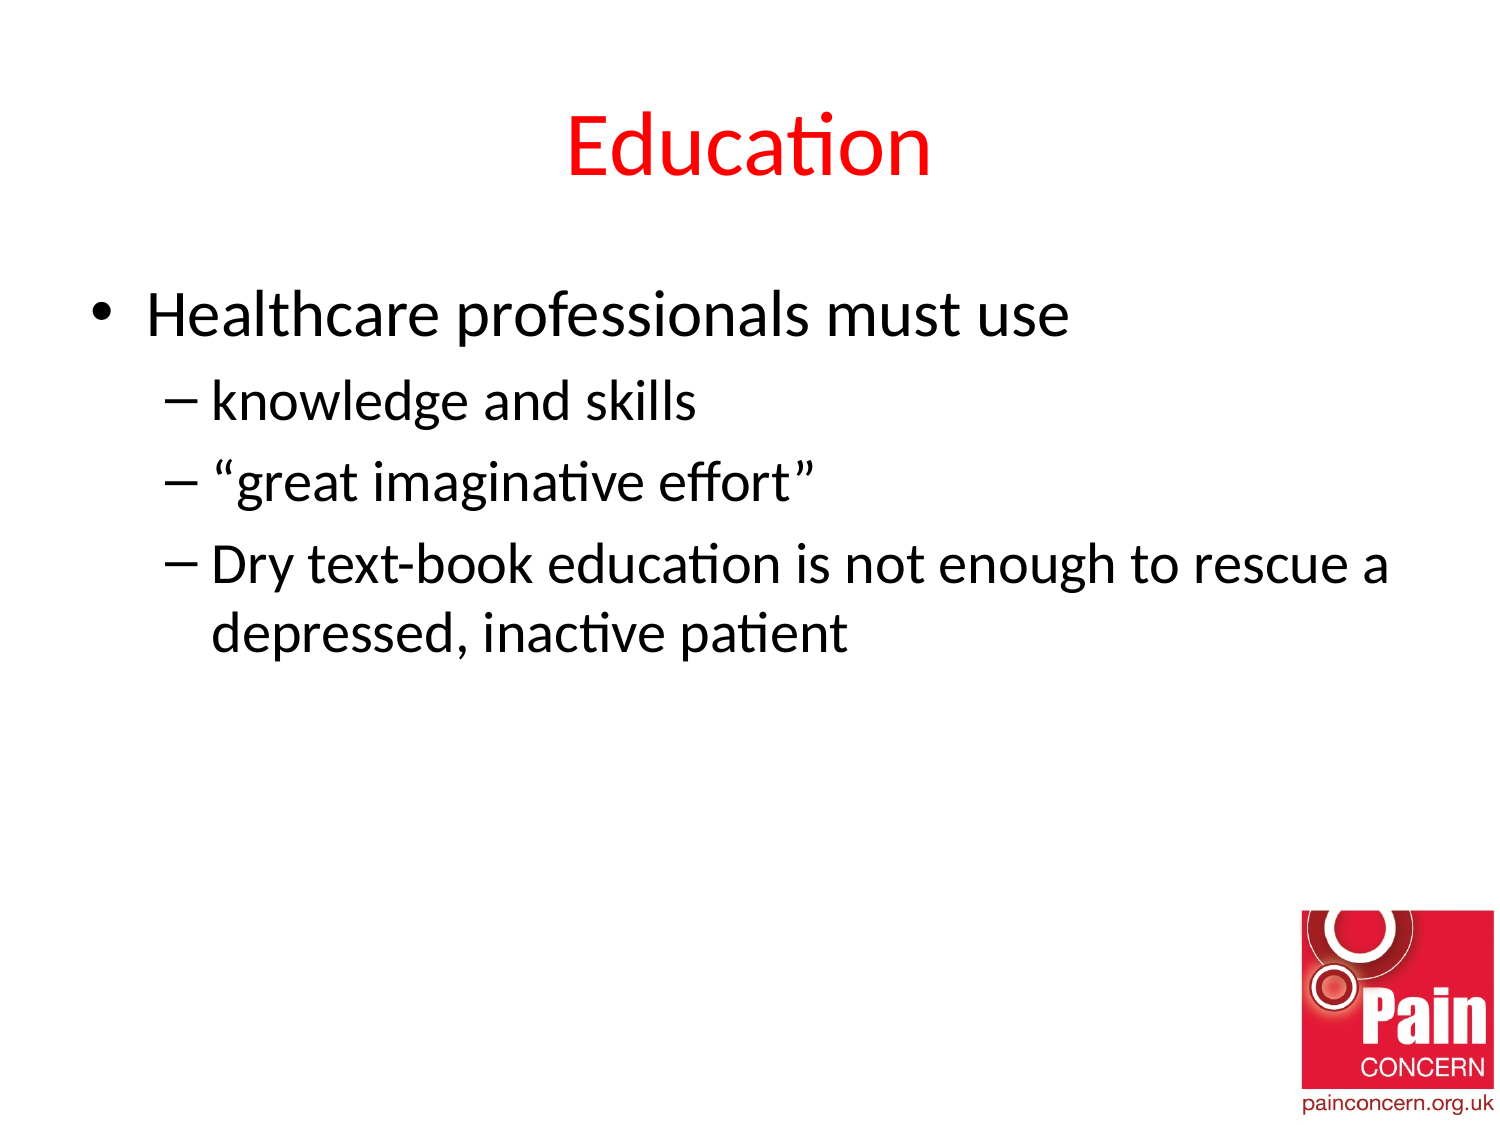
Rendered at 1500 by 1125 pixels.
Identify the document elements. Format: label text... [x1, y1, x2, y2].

title Education [75, 45, 1425, 233]
picture [1294, 903, 1500, 1123]
list Healthcare professionals must use knowledge and skills “great imaginative effort” Dry text-book education is not enough to rescue a depressed, inactive patient [75, 262, 1425, 1005]
